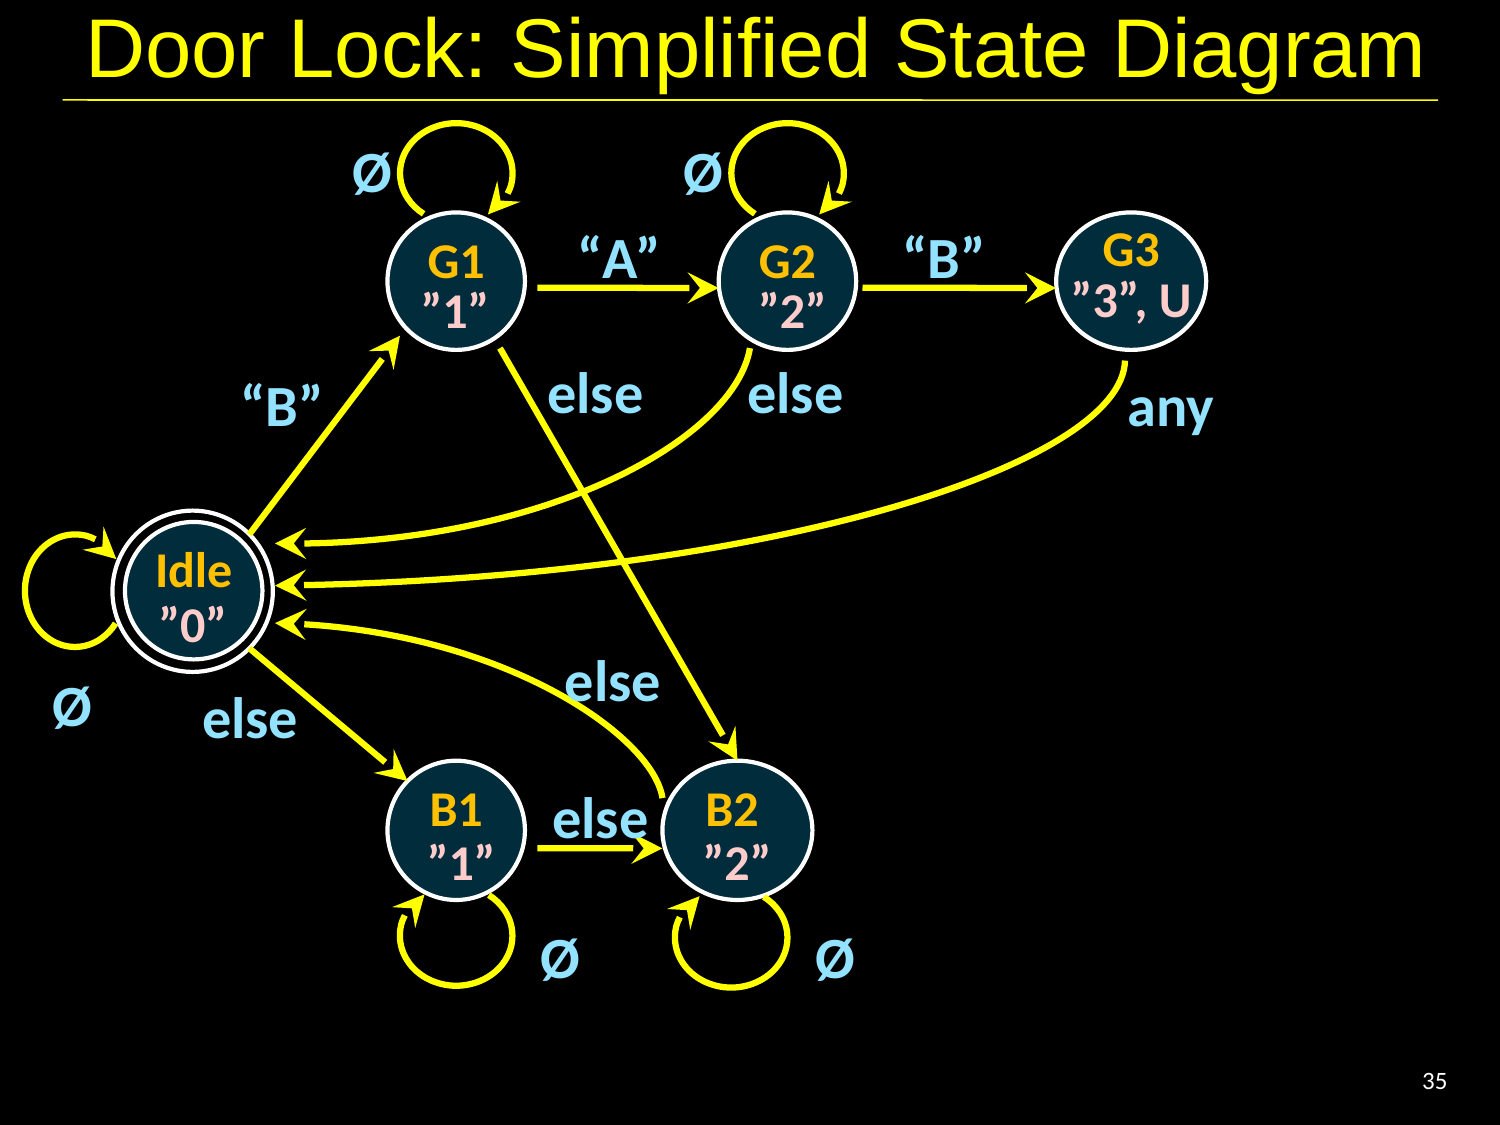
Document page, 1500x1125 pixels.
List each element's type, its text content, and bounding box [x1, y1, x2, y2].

text_box [409, 332, 503, 350]
text_box [730, 122, 845, 215]
text_box Ø [524, 912, 588, 974]
text_box Ø [668, 126, 732, 187]
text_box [225, 359, 425, 511]
text_box [404, 760, 509, 785]
text_box B2 [675, 785, 789, 843]
text_box “B” [887, 212, 1013, 274]
text_box [1188, 236, 1203, 259]
text_box G1 [399, 237, 513, 295]
text_box [734, 212, 841, 237]
text_box else [187, 673, 256, 759]
text_box else [732, 348, 863, 434]
text_box [403, 212, 509, 237]
text_box any [1112, 360, 1225, 422]
text_box [689, 884, 786, 901]
text_box [1060, 236, 1074, 259]
text_box [275, 550, 407, 596]
text_box G2 [731, 237, 844, 295]
text_box “A” [562, 212, 663, 274]
text_box else [537, 773, 600, 834]
text_box ”1” [411, 823, 512, 884]
text_box ”2” [687, 823, 800, 884]
title Door Lock: Simplified State Diagram [62, 0, 1450, 88]
text_box [512, 791, 525, 871]
text_box [399, 122, 514, 215]
text_box [274, 613, 389, 634]
text_box [828, 364, 1112, 525]
text_box [506, 242, 525, 329]
text_box [1089, 212, 1173, 224]
text_box [1070, 321, 1193, 350]
text_box [412, 884, 500, 901]
text_box [396, 635, 664, 799]
text_box [718, 241, 834, 348]
text_box [543, 347, 751, 433]
text_box [387, 799, 411, 883]
text_box [674, 896, 789, 989]
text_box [412, 435, 826, 674]
text_box [110, 508, 275, 674]
text_box [680, 760, 813, 869]
text_box G3 [1074, 224, 1188, 259]
text_box ”0” [143, 584, 256, 646]
text_box [662, 791, 687, 882]
text_box ”3”, U [1055, 259, 1213, 321]
text_box Ø [799, 912, 863, 974]
text_box [843, 242, 857, 322]
text_box Ø [37, 660, 100, 722]
text_box [275, 519, 407, 554]
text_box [261, 635, 396, 795]
text_box Ø [337, 126, 400, 187]
text_box [24, 533, 117, 648]
text_box else [532, 412, 544, 433]
text_box [399, 894, 514, 987]
text_box else [549, 683, 613, 697]
text_box else [532, 348, 663, 429]
text_box B1 [399, 785, 513, 843]
text_box [387, 243, 405, 328]
text_box ”1” [405, 270, 506, 332]
text_box ”2” [743, 270, 843, 332]
